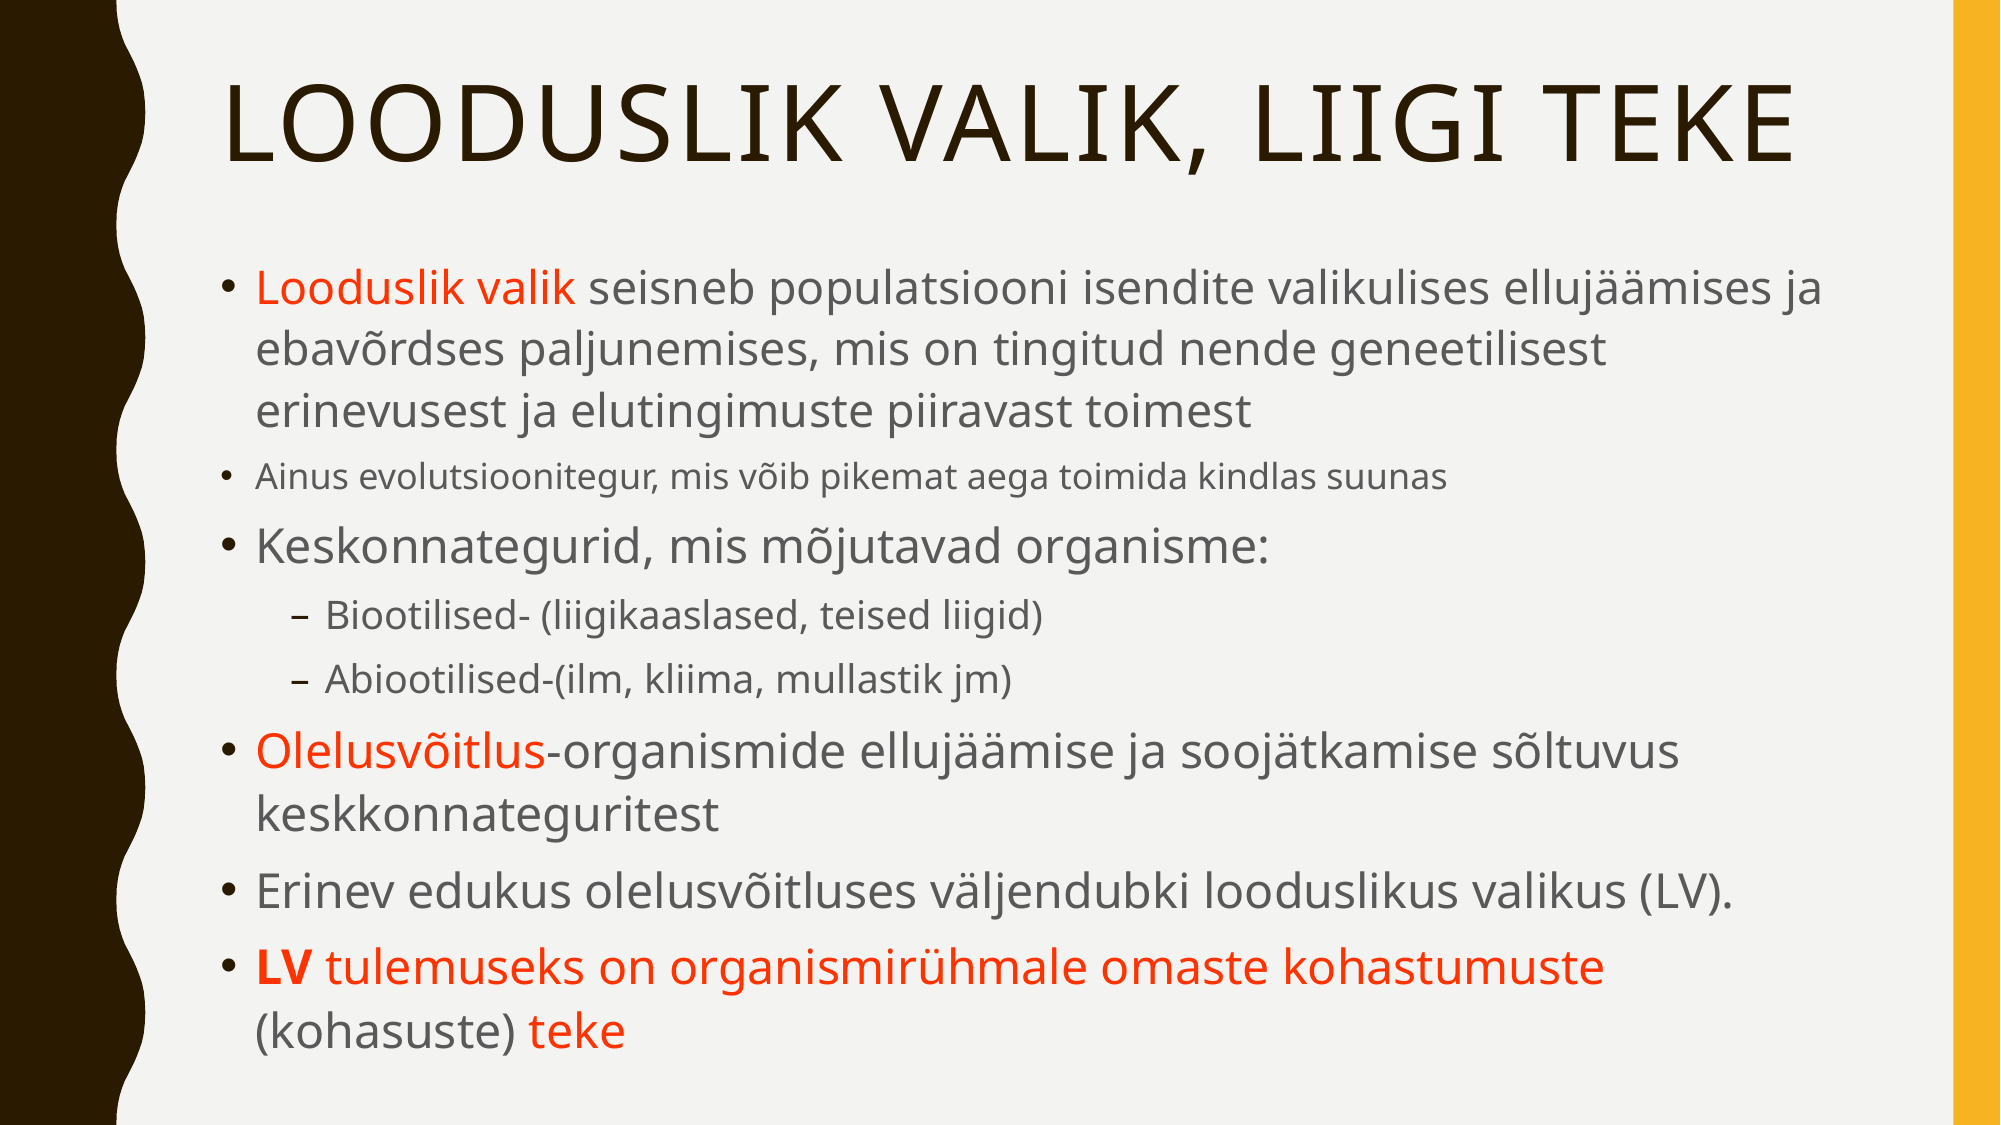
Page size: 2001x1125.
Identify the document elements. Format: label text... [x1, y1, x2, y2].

list Looduslik valik seisneb populatsiooni isendite valikulises ellujäämises ja ebavõrdses paljunemises, mis on tingitud nende geneetilisest erinevusest ja elutingimuste piiravast toimest Ainus evolutsioonitegur, mis võib pikemat aega toimida kindlas suunas Keskonnategurid, mis mõjutavad organisme: Biootilised- (liigikaaslased, teised liigid) Abiootilised-(ilm, kliima, mullastik jm) Olelusvõitlus-organismide ellujäämise ja soojätkamise sõltuvus keskkonnateguritest Erinev edukus olelusvõitluses väljendubki looduslikus valikus (LV). LV tulemuseks on organismirühmale omaste kohastumuste (kohasuste) teke [205, 244, 1875, 1076]
title Looduslik valik, liigi teke [205, 62, 1875, 244]
